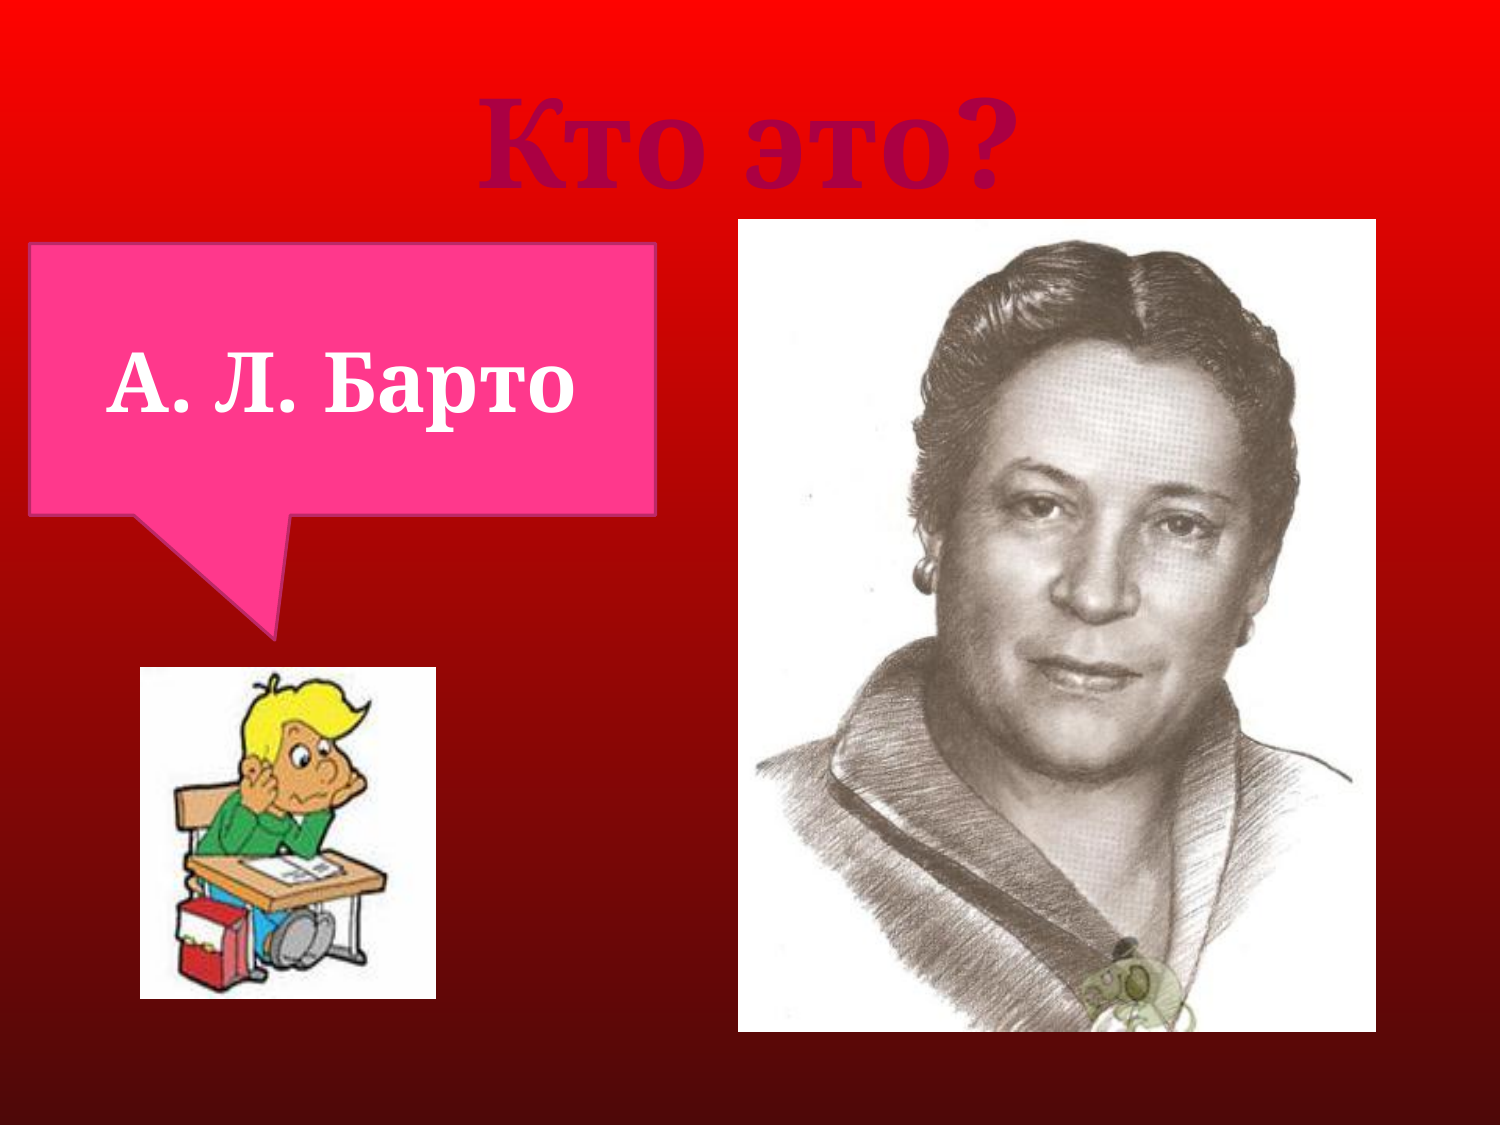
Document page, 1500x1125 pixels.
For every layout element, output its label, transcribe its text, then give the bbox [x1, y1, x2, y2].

picture [140, 667, 437, 1000]
text_box А. Л. Барто [27, 241, 658, 642]
title Кто это? [75, 45, 1425, 233]
picture [737, 219, 1377, 1032]
